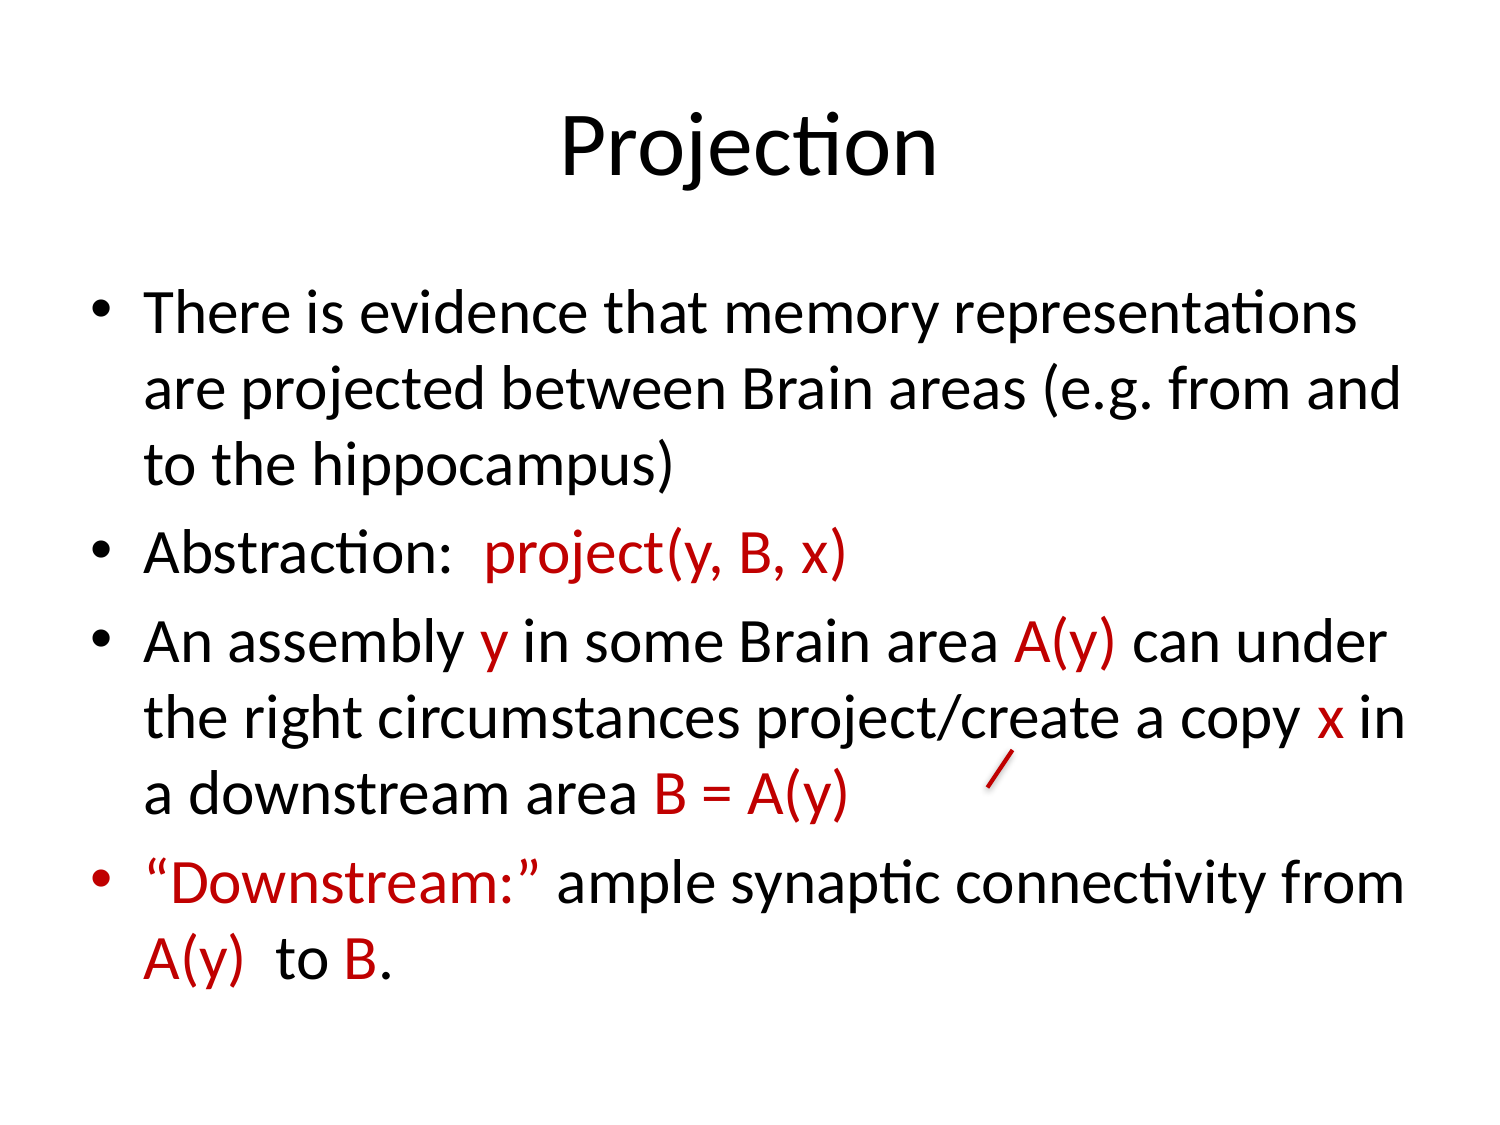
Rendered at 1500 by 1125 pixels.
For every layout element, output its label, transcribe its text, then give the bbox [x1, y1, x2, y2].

list There is evidence that memory representations are projected between Brain areas (e.g. from and to the hippocampus) Abstraction: project(y, B, x) An assembly y in some Brain area A(y) can under the right circumstances project/create a copy x in a downstream area B = A(y) “Downstream:” ample synaptic connectivity from A(y) to B. [75, 262, 1425, 1005]
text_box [987, 749, 1013, 788]
title Projection [75, 45, 1425, 233]
